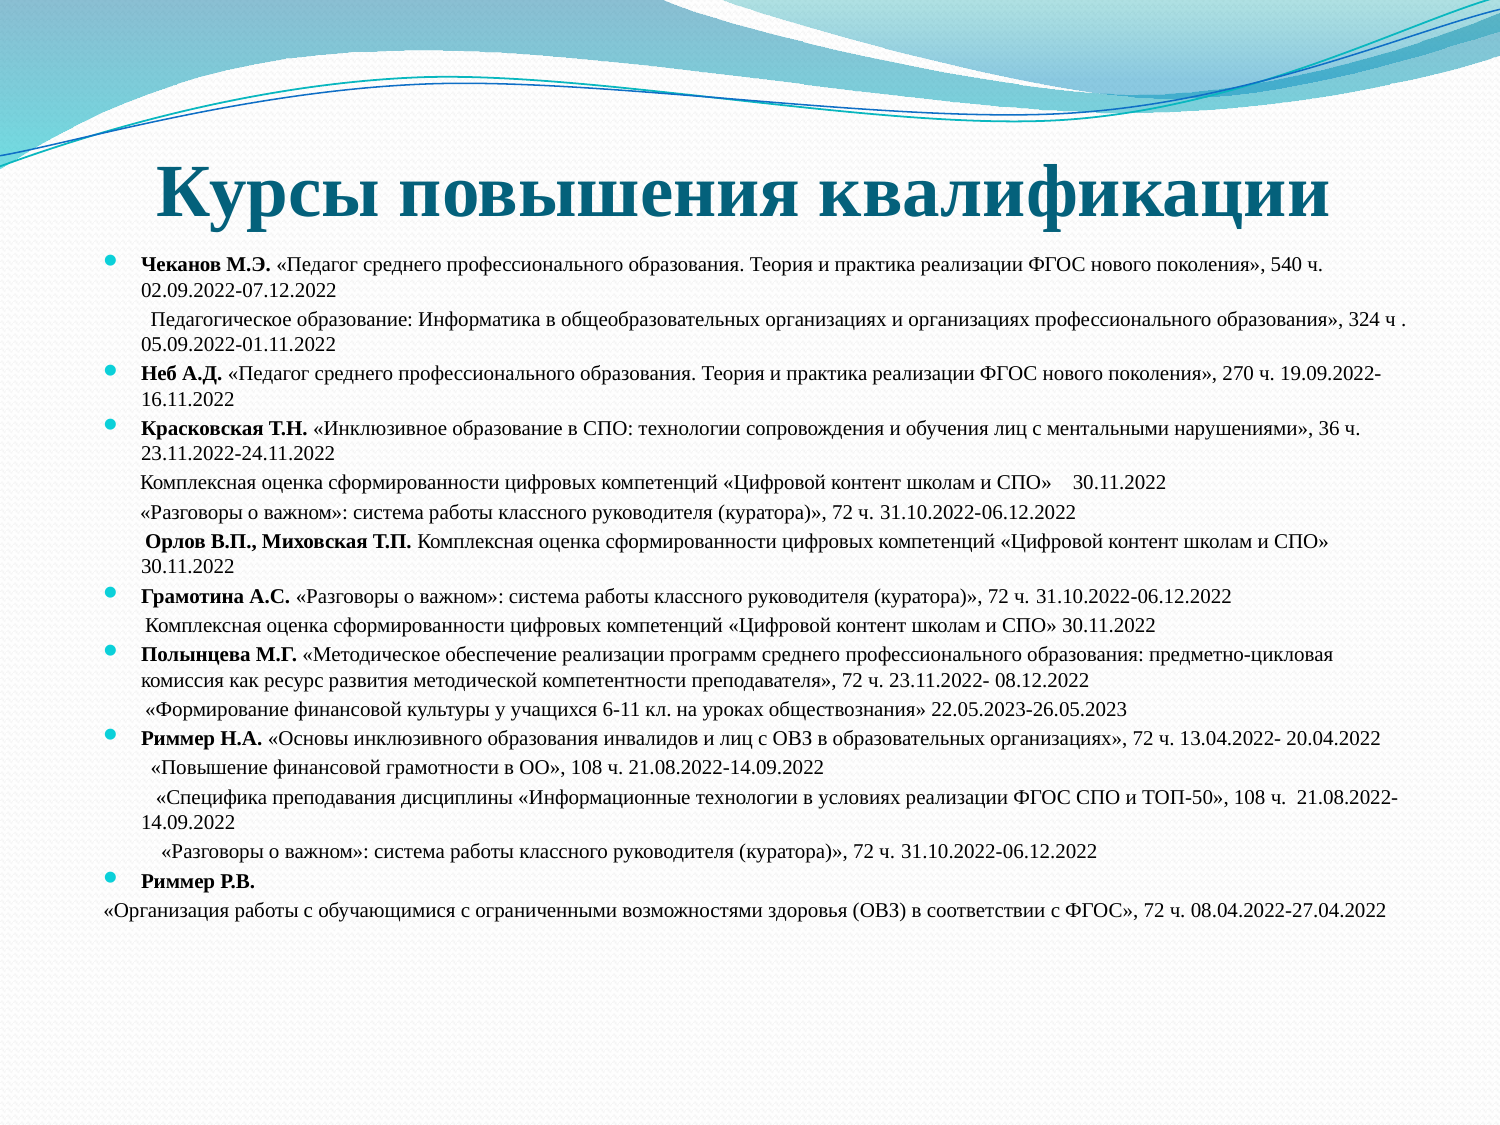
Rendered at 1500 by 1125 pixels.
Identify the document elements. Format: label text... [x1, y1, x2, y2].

list Чеканов М.Э. «Педагог среднего профессионального образования. Теория и практика реализации ФГОС нового поколения», 540 ч. 02.09.2022-07.12.2022 Педагогическое образование: Информатика в общеобразовательных организациях и организациях профессионального образования», 324 ч . 05.09.2022-01.11.2022 Неб А.Д. «Педагог среднего профессионального образования. Теория и практика реализации ФГОС нового поколения», 270 ч. 19.09.2022-16.11.2022 Красковская Т.Н. «Инклюзивное образование в СПО: технологии сопровождения и обучения лиц с ментальными нарушениями», 36 ч. 23.11.2022-24.11.2022 Комплексная оценка сформированности цифровых компетенций «Цифровой контент школам и СПО» 30.11.2022 «Разговоры о важном»: система работы классного руководителя (куратора)», 72 ч. 31.10.2022-06.12.2022 Орлов В.П., Миховская Т.П. Комплексная оценка сформированности цифровых компетенций «Цифровой контент школам и СПО» 30.11.2022 Грамотина А.С. «Разговоры о важном»: система работы классного руководителя (куратора)», 72 ч. 31.10.2022-06.12.2022 Комплексная оценка сформированности цифровых компетенций «Цифровой контент школам и СПО» 30.11.2022 Полынцева М.Г. «Методическое обеспечение реализации программ среднего профессионального образования: предметно-цикловая комиссия как ресурс развития методической компетентности преподавателя», 72 ч. 23.11.2022- 08.12.2022 «Формирование финансовой культуры у учащихся 6-11 кл. на уроках обществознания» 22.05.2023-26.05.2023 Риммер Н.А. «Основы инклюзивного образования инвалидов и лиц с ОВЗ в образовательных организациях», 72 ч. 13.04.2022- 20.04.2022 «Повышение финансовой грамотности в ОО», 108 ч. 21.08.2022-14.09.2022 «Специфика преподавания дисциплины «Информационные технологии в условиях реализации ФГОС СПО и ТОП-50», 108 ч. 21.08.2022-14.09.2022 «Разговоры о важном»: система работы классного руководителя (куратора)», 72 ч. 31.10.2022-06.12.2022 Риммер Р.В. «Организация работы с обучающимися с ограниченными возможностями здоровья (ОВЗ) в соответствии с ФГОС», 72 ч. 08.04.2022-27.04.2022 [88, 243, 1425, 1071]
title Курсы повышения квалификации [100, 115, 1388, 232]
